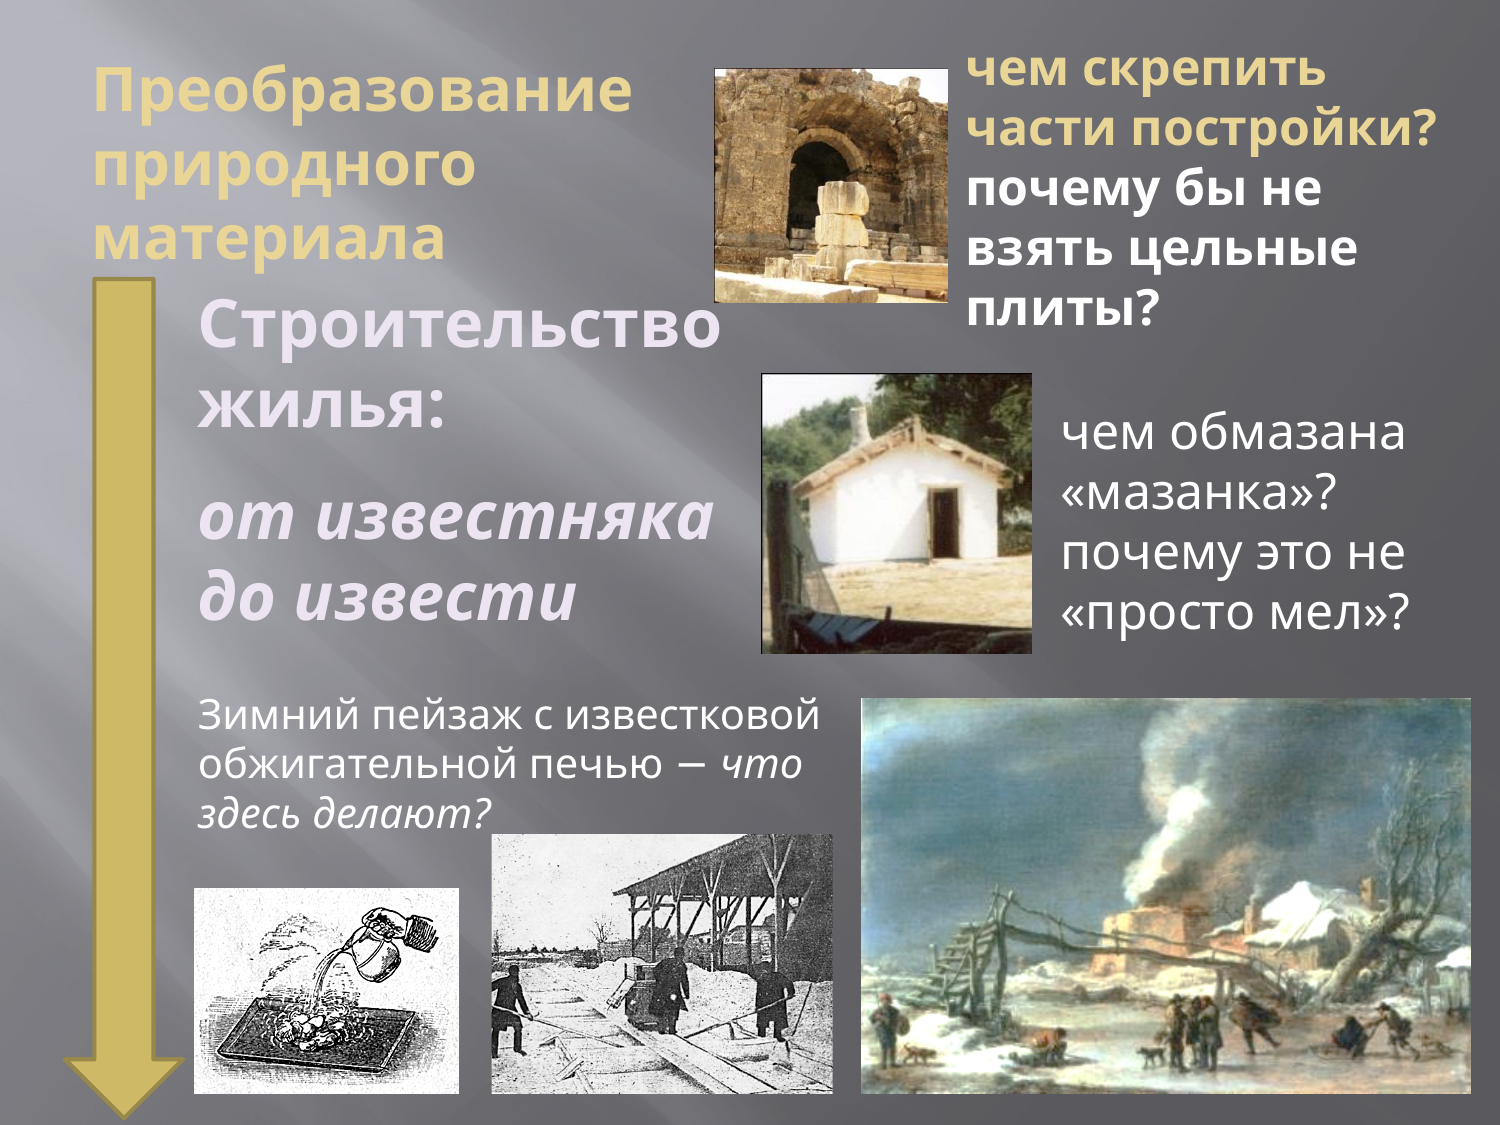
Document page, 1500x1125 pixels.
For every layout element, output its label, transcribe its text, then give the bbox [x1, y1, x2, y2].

text_box Строительство жилья: [183, 314, 739, 468]
text_box чем обмазана «мазанка»? почему это не «просто мел»? [1053, 385, 1471, 654]
picture [194, 888, 459, 1095]
picture [860, 698, 1471, 1095]
picture [761, 373, 1032, 654]
text_box от известняка до извести [182, 468, 746, 639]
text_box чем скрепить части постройки? почему бы не взять цельные плиты? [979, 92, 1480, 339]
picture [714, 68, 948, 303]
text_box [62, 276, 185, 1121]
text_box Преобразование природного материала [76, 42, 739, 279]
text_box Зимний пейзаж с известковой обжигательной печью − что здесь делают? [182, 679, 860, 846]
picture [491, 834, 833, 1095]
